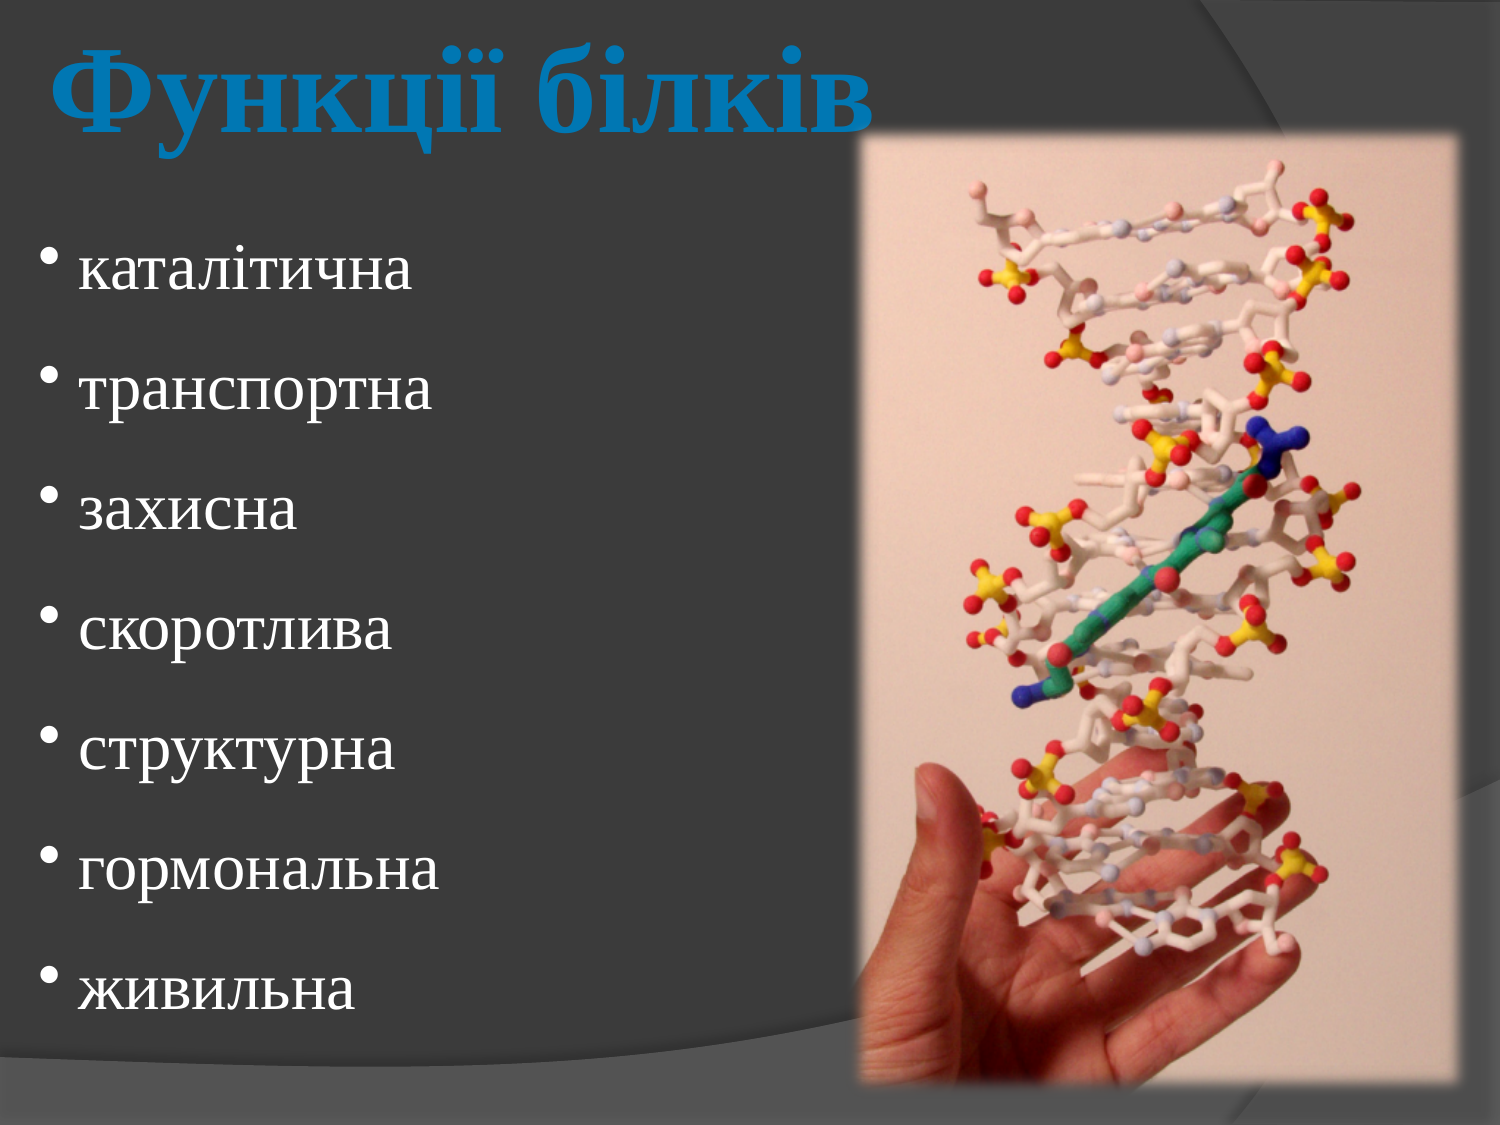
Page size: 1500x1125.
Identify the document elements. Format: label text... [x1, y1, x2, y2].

picture [843, 116, 853, 126]
picture [843, 116, 1476, 1102]
text_box каталітична транспортна захисна скоротлива структурна гормональна живильна [23, 175, 598, 1111]
text_box Функції білків [0, 0, 985, 315]
